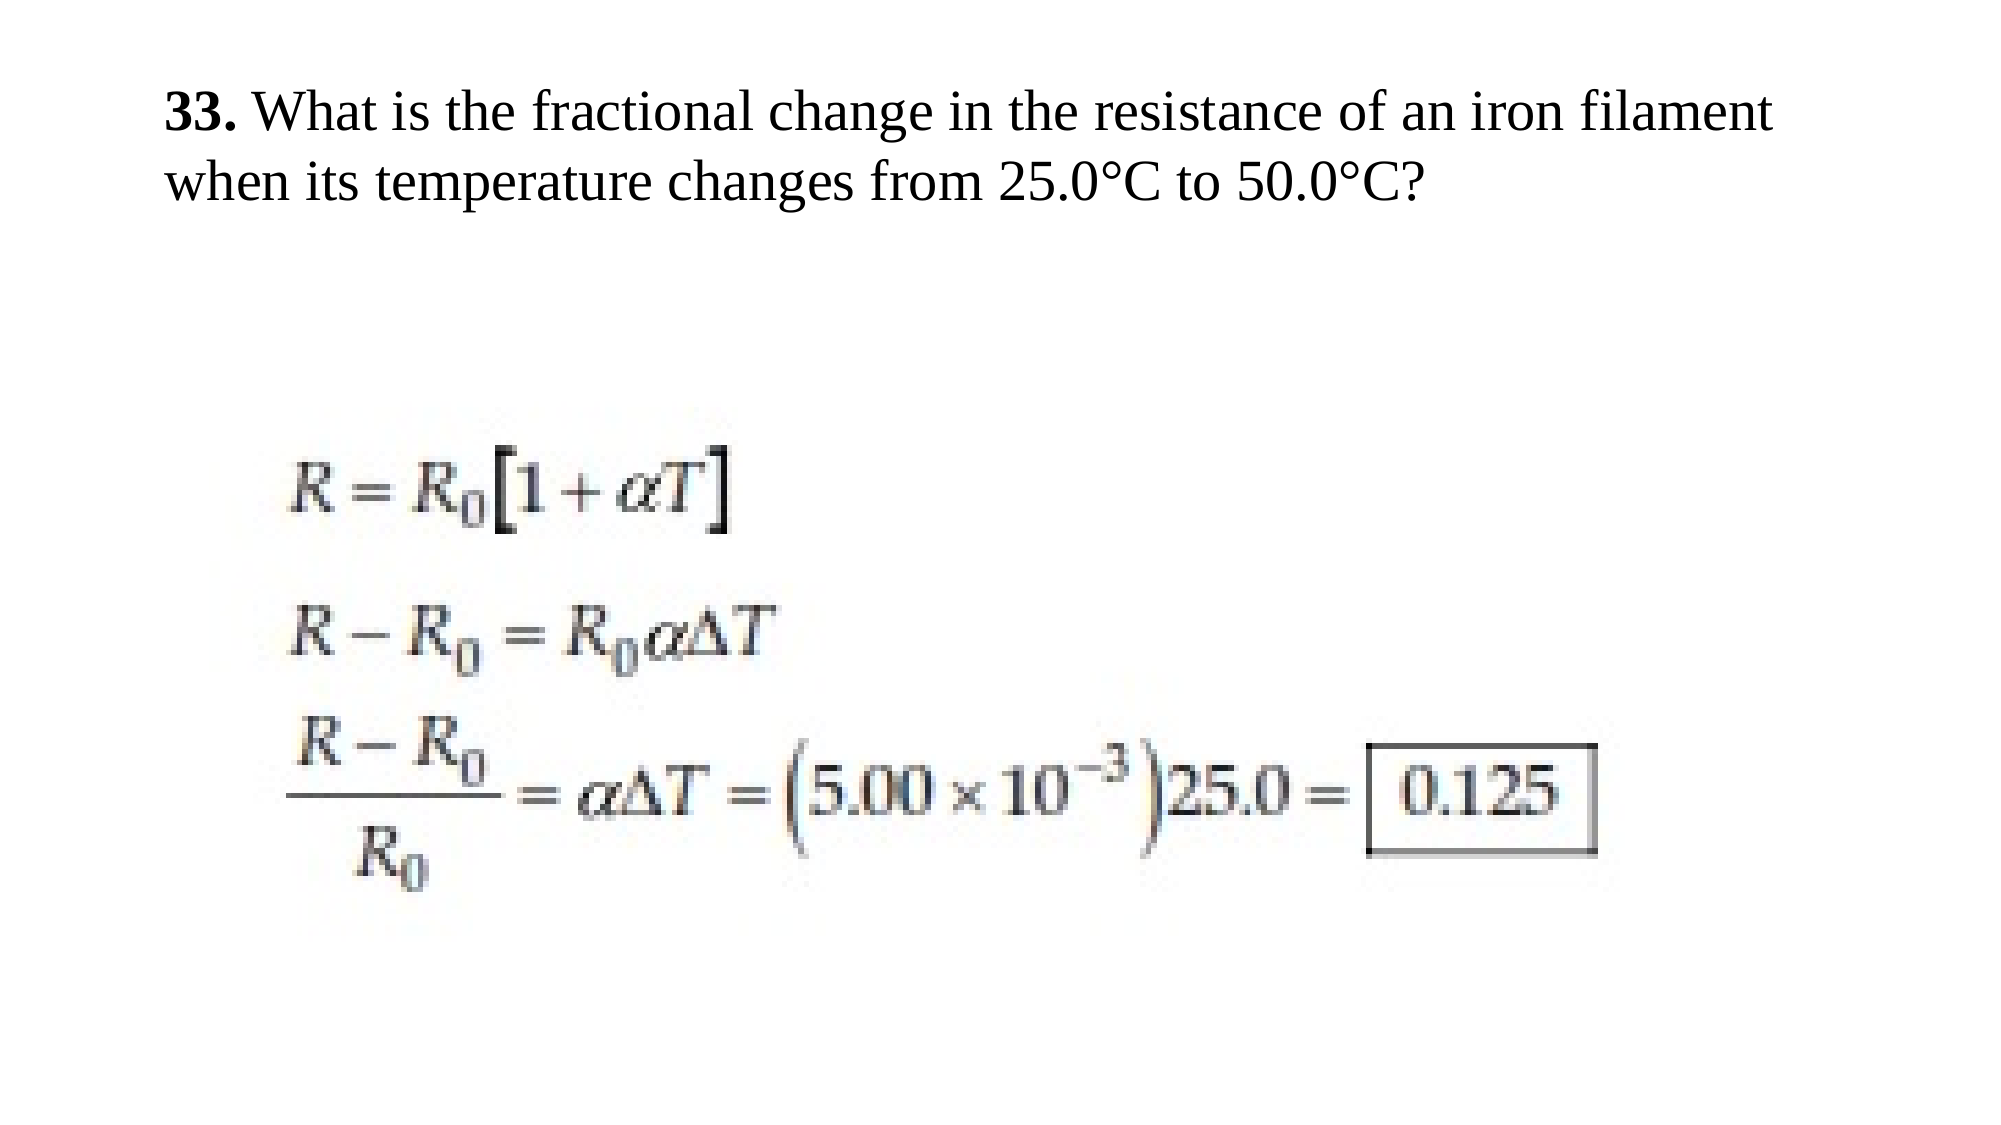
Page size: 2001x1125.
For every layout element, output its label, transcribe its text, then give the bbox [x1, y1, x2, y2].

text_box 33. What is the fractional change in the resistance of an iron filament when its temperature changes from 25.0°C to 50.0°C? [149, 64, 1881, 220]
picture [209, 319, 1780, 970]
